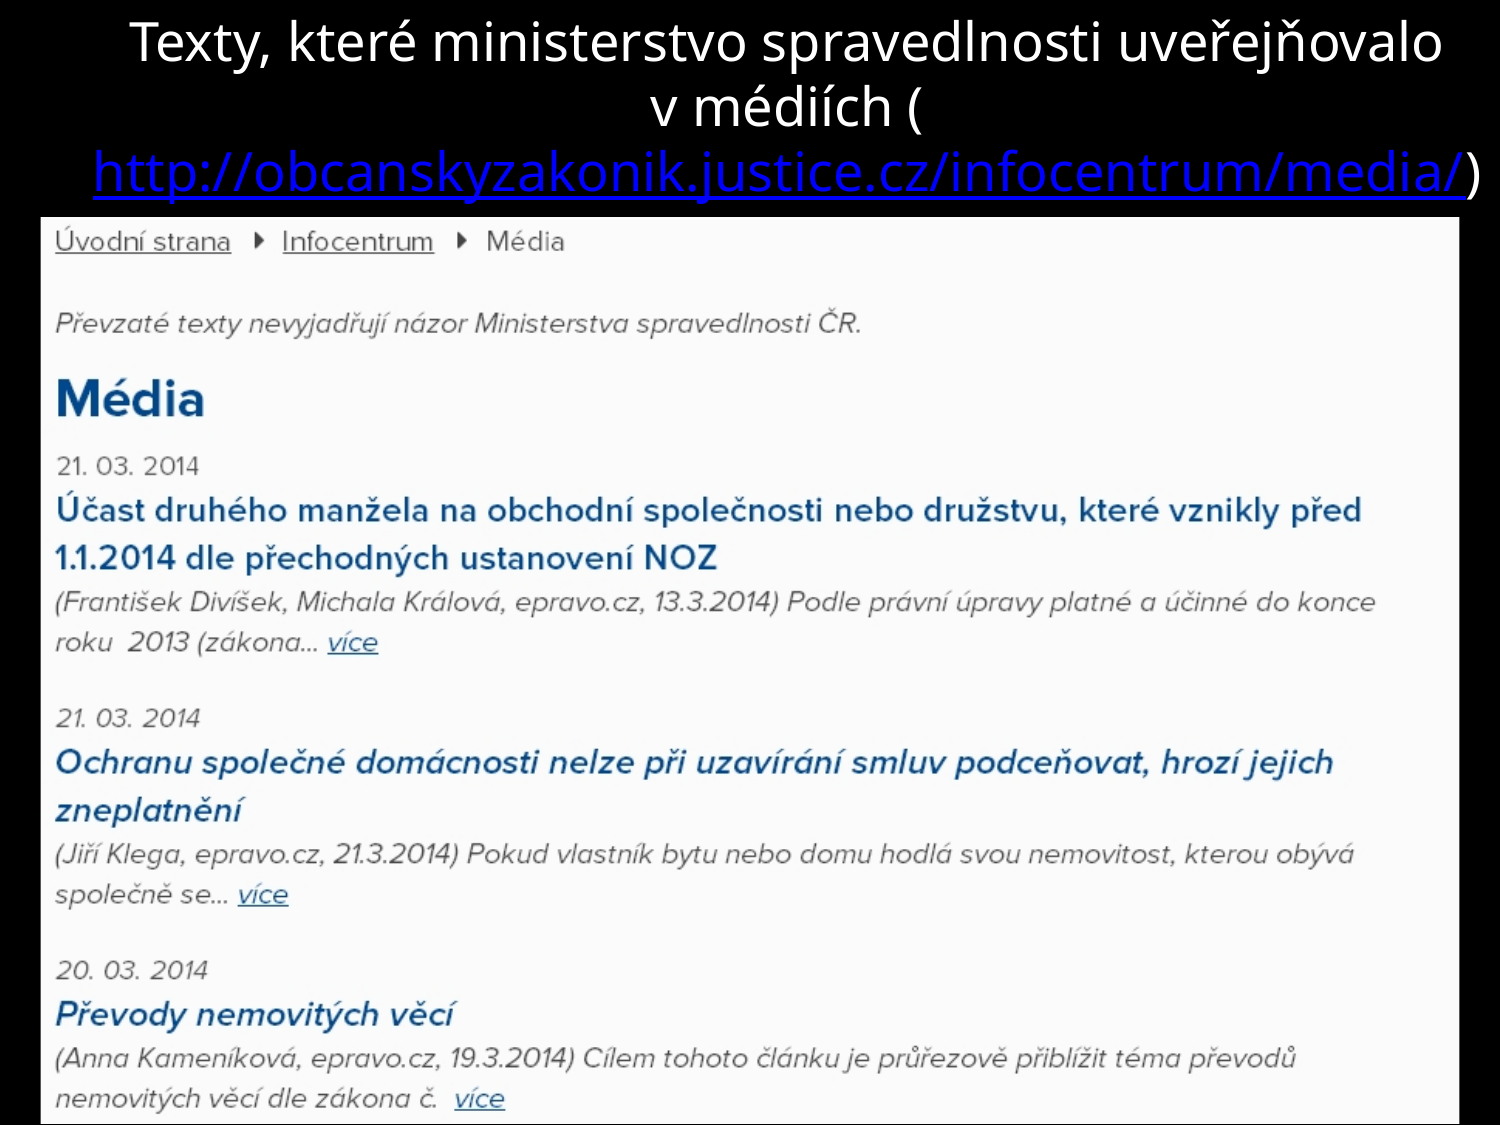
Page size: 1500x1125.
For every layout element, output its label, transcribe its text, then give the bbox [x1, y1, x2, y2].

picture [40, 217, 1460, 1124]
text_box Texty, které ministerstvo spravedlnosti uveřejňovalo v médiích (http://obcanskyzakonik.justice.cz/infocentrum/media/) [0, 0, 1500, 219]
